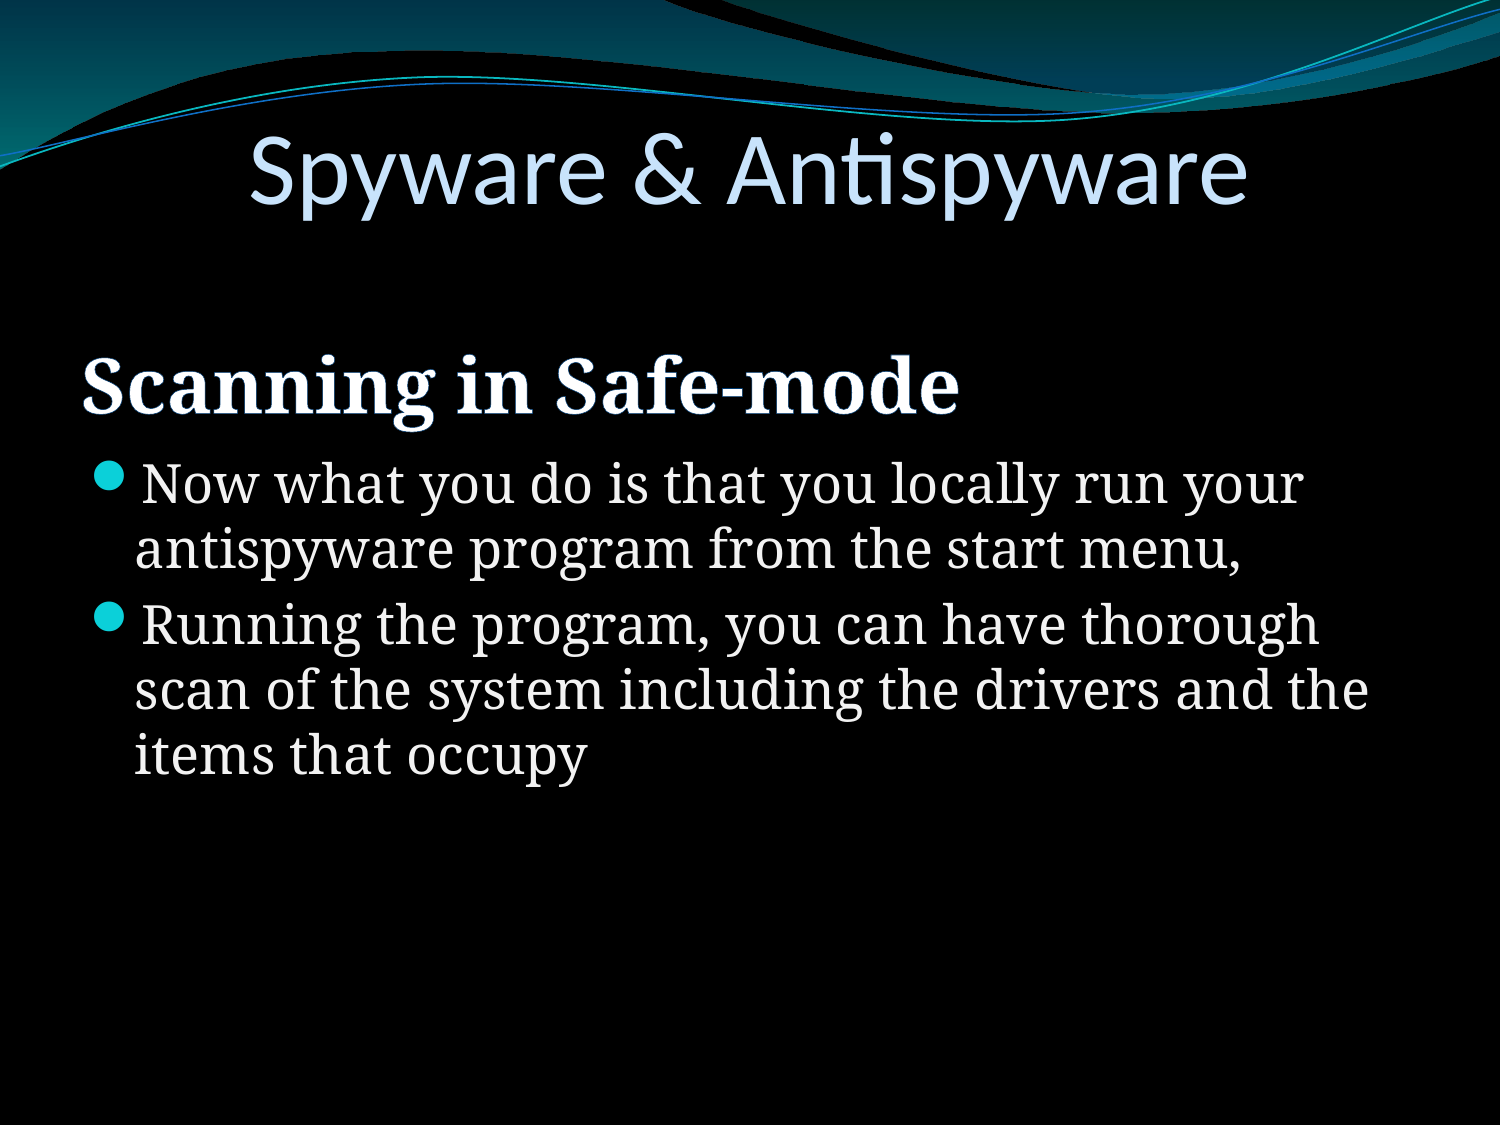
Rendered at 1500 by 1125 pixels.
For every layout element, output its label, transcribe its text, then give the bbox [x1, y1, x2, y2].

list Now what you do is that you locally run your antispyware program from the start menu, Running the program, you can have thorough scan of the system including the drivers and the items that occupy [75, 442, 1425, 1125]
text_box Spyware & Antispyware [74, 37, 1425, 225]
text_box Scanning in Safe-mode [66, 328, 977, 437]
